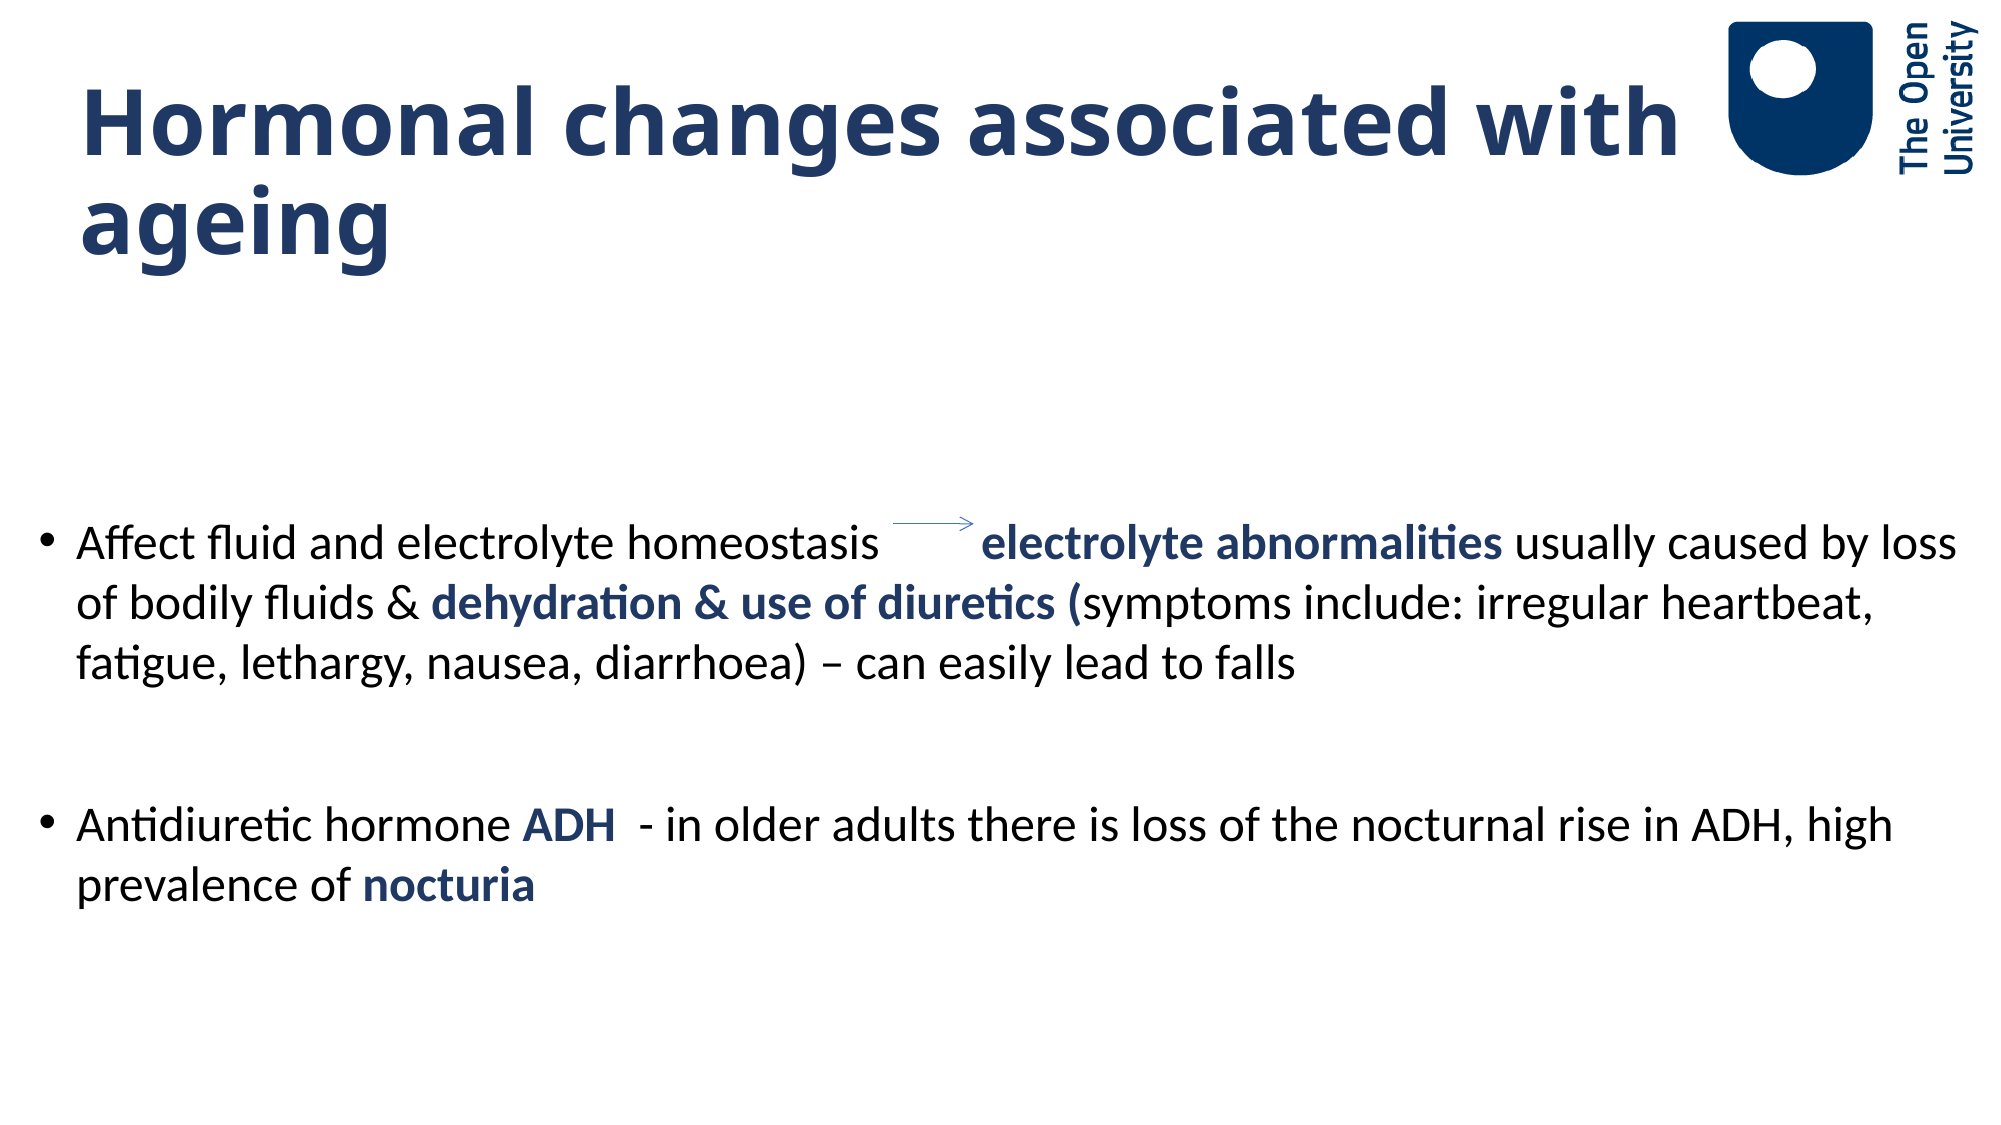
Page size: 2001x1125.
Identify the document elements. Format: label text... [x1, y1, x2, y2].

picture [1727, 18, 1981, 177]
title Hormonal changes associated with ageing [64, 66, 1790, 284]
list Affect fluid and electrolyte homeostasis electrolyte abnormalities usually caused by loss of bodily fluids & dehydration & use of diuretics (symptoms include: irregular heartbeat, fatigue, lethargy, nausea, diarrhoea) – can easily lead to falls Antidiuretic hormone ADH - in older adults there is loss of the nocturnal rise in ADH, high prevalence of nocturia [23, 411, 1981, 1125]
